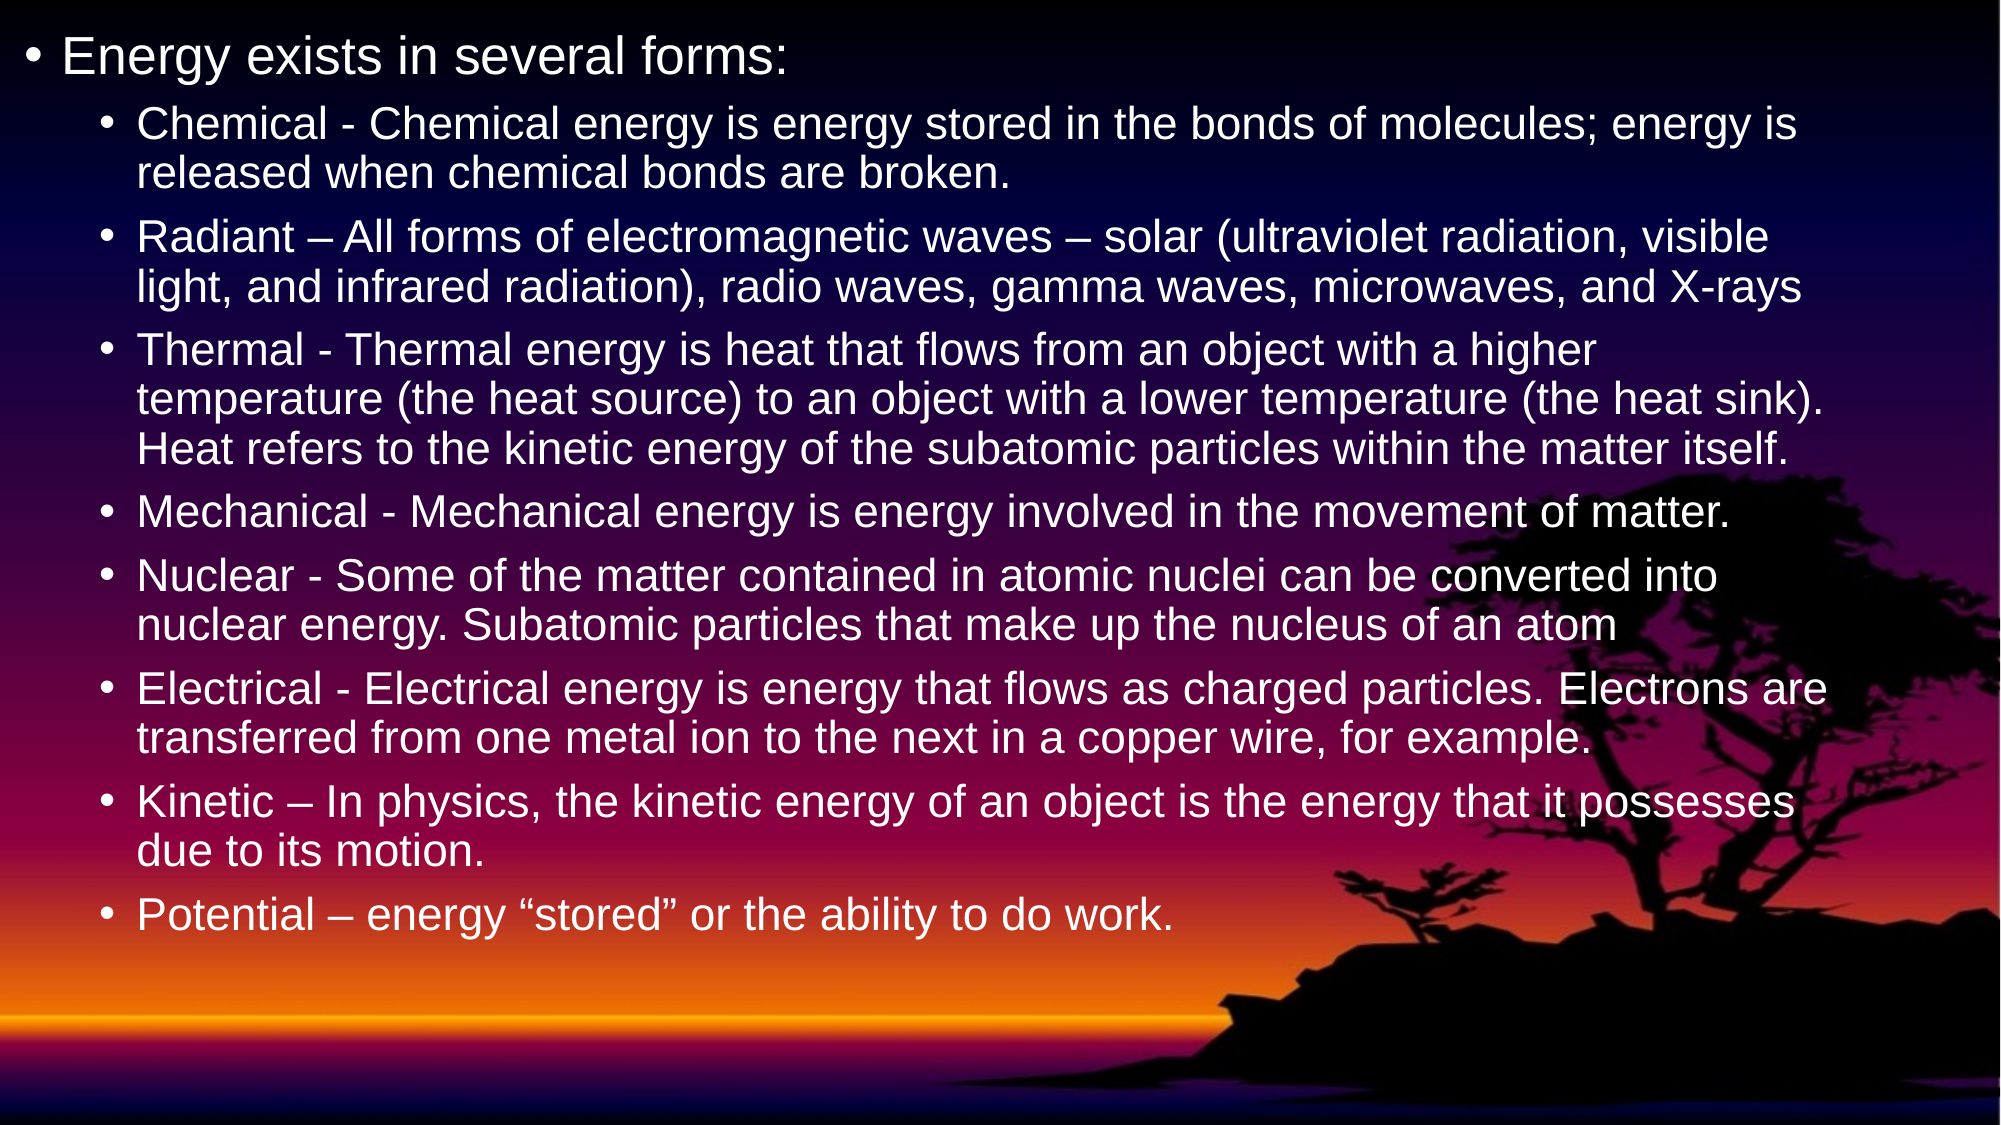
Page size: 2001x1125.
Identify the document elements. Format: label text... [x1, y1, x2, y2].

picture [0, 0, 2001, 1125]
list Energy exists in several forms: Chemical - Chemical energy is energy stored in the bonds of molecules; energy is released when chemical bonds are broken. Radiant – All forms of electromagnetic waves – solar (ultraviolet radiation, visible light, and infrared radiation), radio waves, gamma waves, microwaves, and X-rays Thermal - Thermal energy is heat that flows from an object with a higher temperature (the heat source) to an object with a lower temperature (the heat sink). Heat refers to the kinetic energy of the subatomic particles within the matter itself. Mechanical - Mechanical energy is energy involved in the movement of matter. Nuclear - Some of the matter contained in atomic nuclei can be converted into nuclear energy. Subatomic particles that make up the nucleus of an atom Electrical - Electrical energy is energy that flows as charged particles. Electrons are transferred from one metal ion to the next in a copper wire, for example. Kinetic – In physics, the kinetic energy of an object is the energy that it possesses due to its motion. Potential – energy “stored” or the ability to do work. [9, 20, 1863, 1125]
